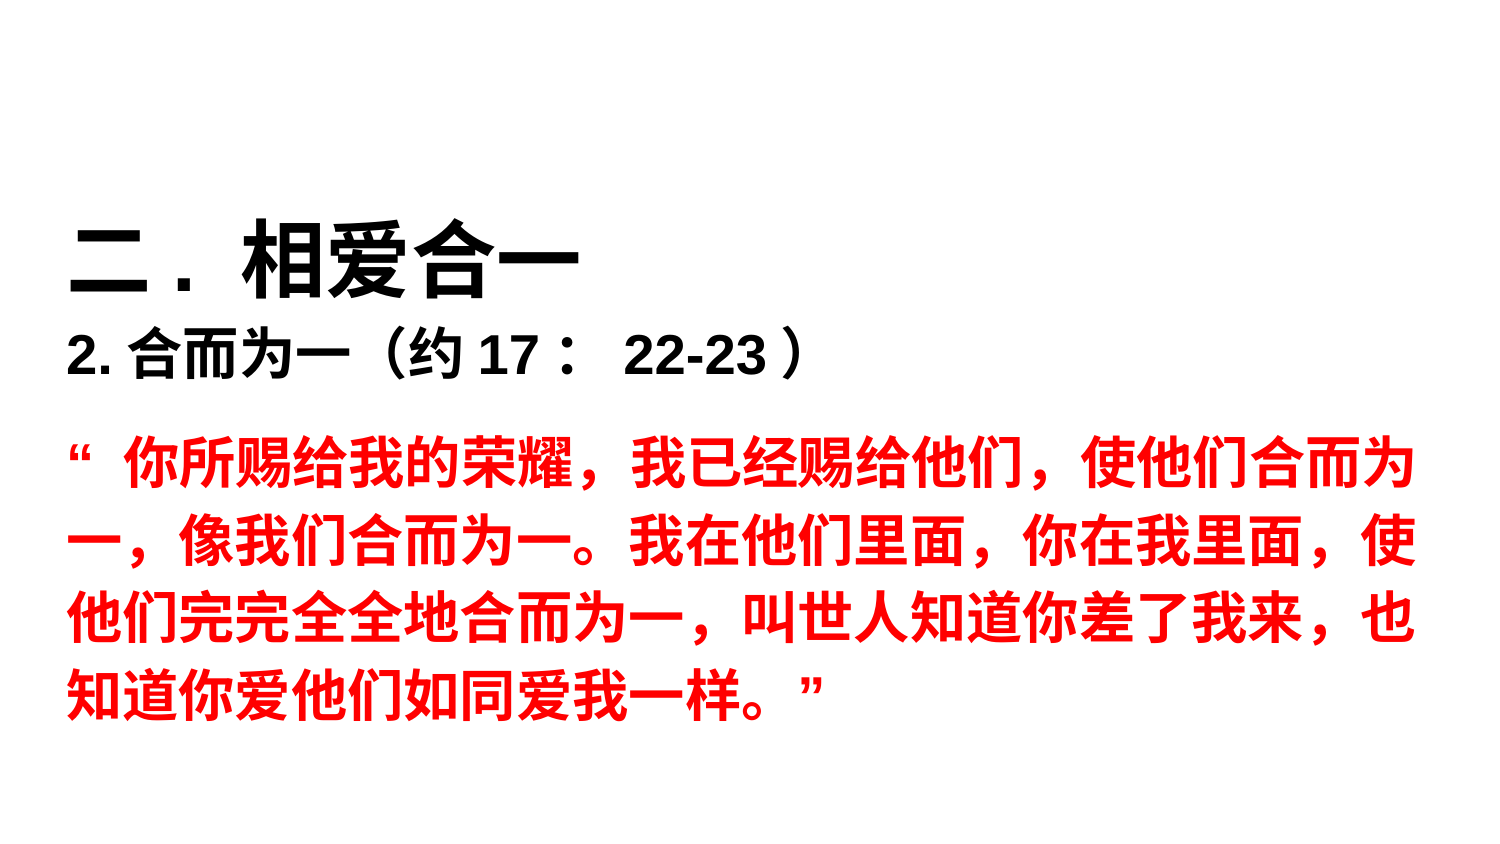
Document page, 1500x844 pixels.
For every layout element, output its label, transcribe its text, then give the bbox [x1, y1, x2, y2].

list 二. 相爱合一 2.合而为一（约17：22-23） “ 你所赐给我的荣耀，我已经赐给他们，使他们合而为一，像我们合而为一。我在他们里面，你在我里面，使他们完完全全地合而为一，叫世人知道你差了我来，也知道你爱他们如同爱我一样。” [51, 72, 1449, 750]
